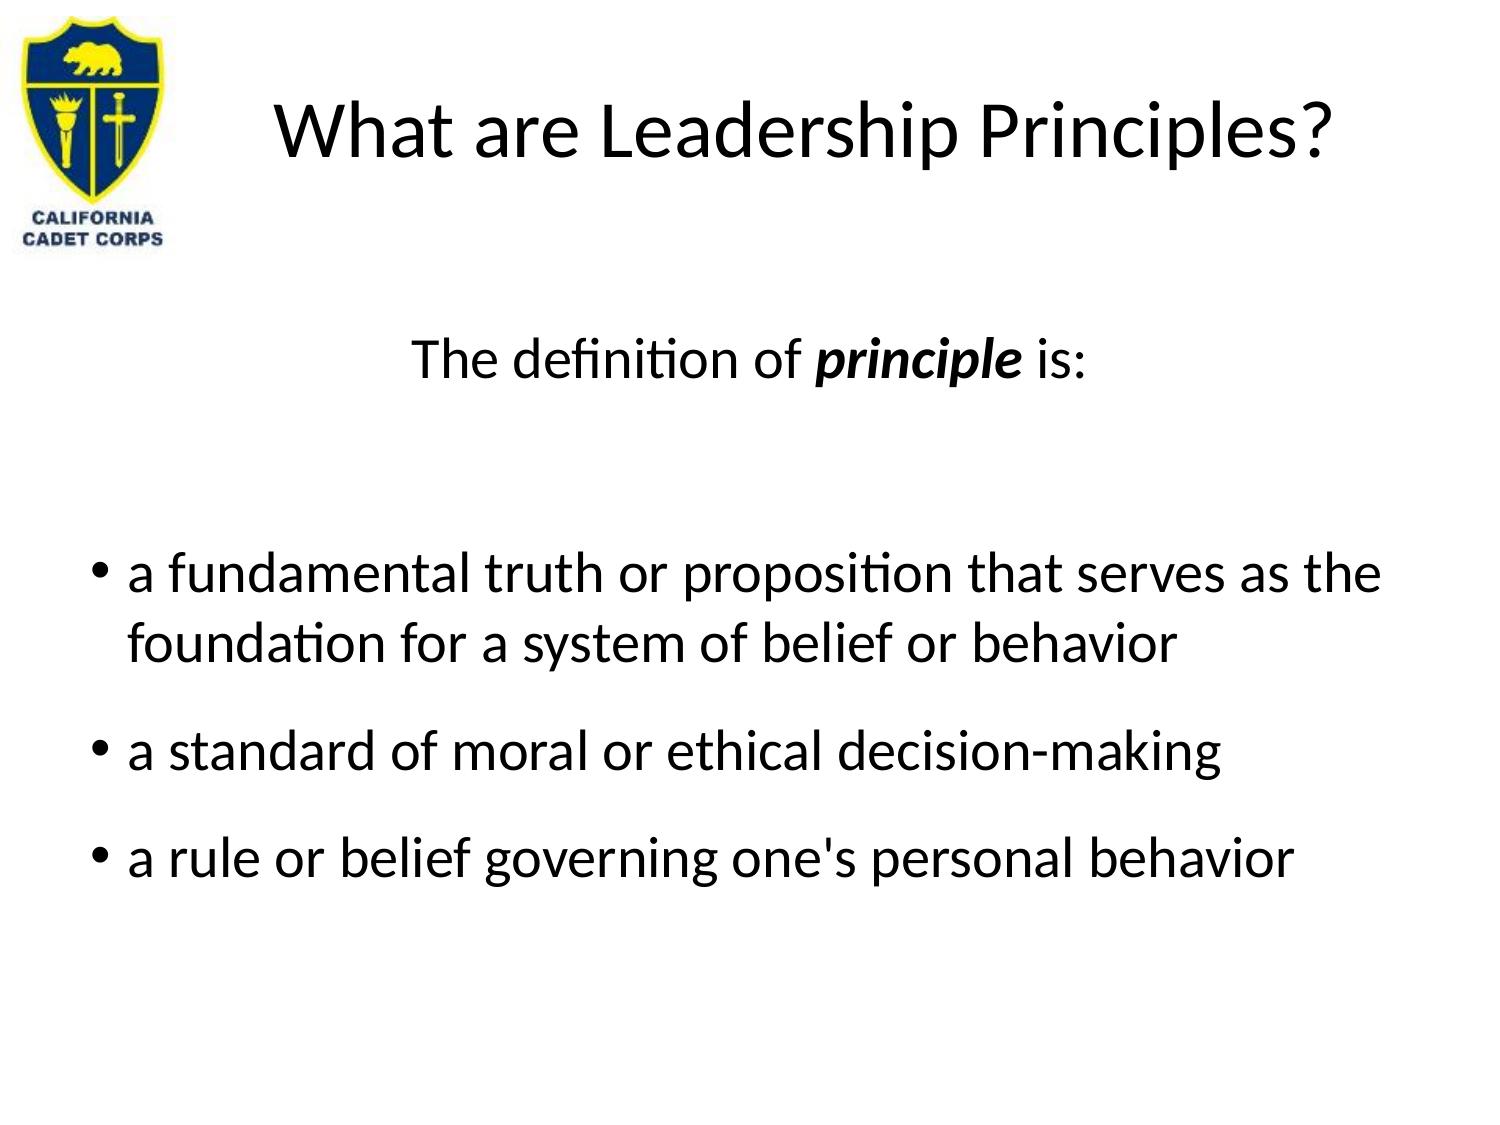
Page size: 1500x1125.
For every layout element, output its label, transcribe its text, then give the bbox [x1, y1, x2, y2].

list The definition of principle is: a fundamental truth or proposition that serves as the foundation for a system of belief or behavior a standard of moral or ethical decision-making a rule or belief governing one's personal behavior [75, 312, 1425, 1063]
picture [0, 16, 186, 261]
title What are Leadership Principles? [249, 37, 1363, 225]
